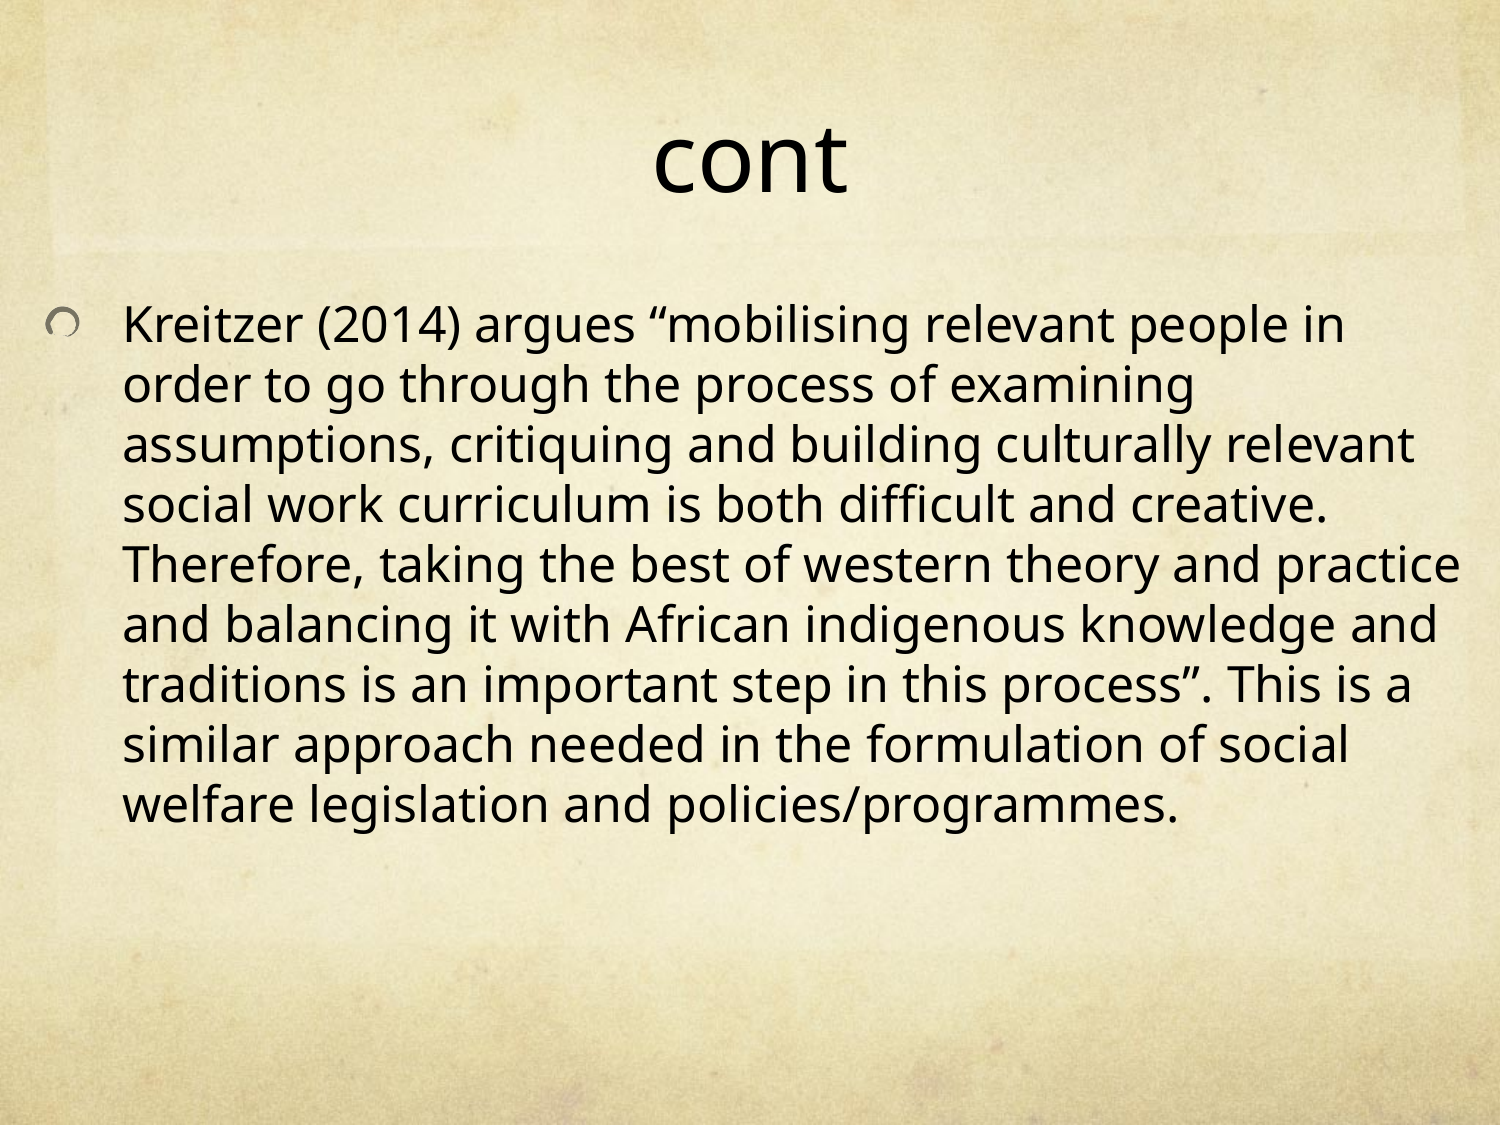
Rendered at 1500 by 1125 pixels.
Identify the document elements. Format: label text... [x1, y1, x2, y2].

picture [45, 306, 81, 338]
title cont [150, 82, 1350, 225]
list Kreitzer (2014) argues “mobilising relevant people in order to go through the process of examining assumptions, critiquing and building culturally relevant social work curriculum is both difficult and creative. Therefore, taking the best of western theory and practice and balancing it with African indigenous knowledge and traditions is an important step in this process”. This is a similar approach needed in the formulation of social welfare legislation and policies/programmes. [30, 284, 1500, 1090]
picture [0, 0, 1500, 1125]
